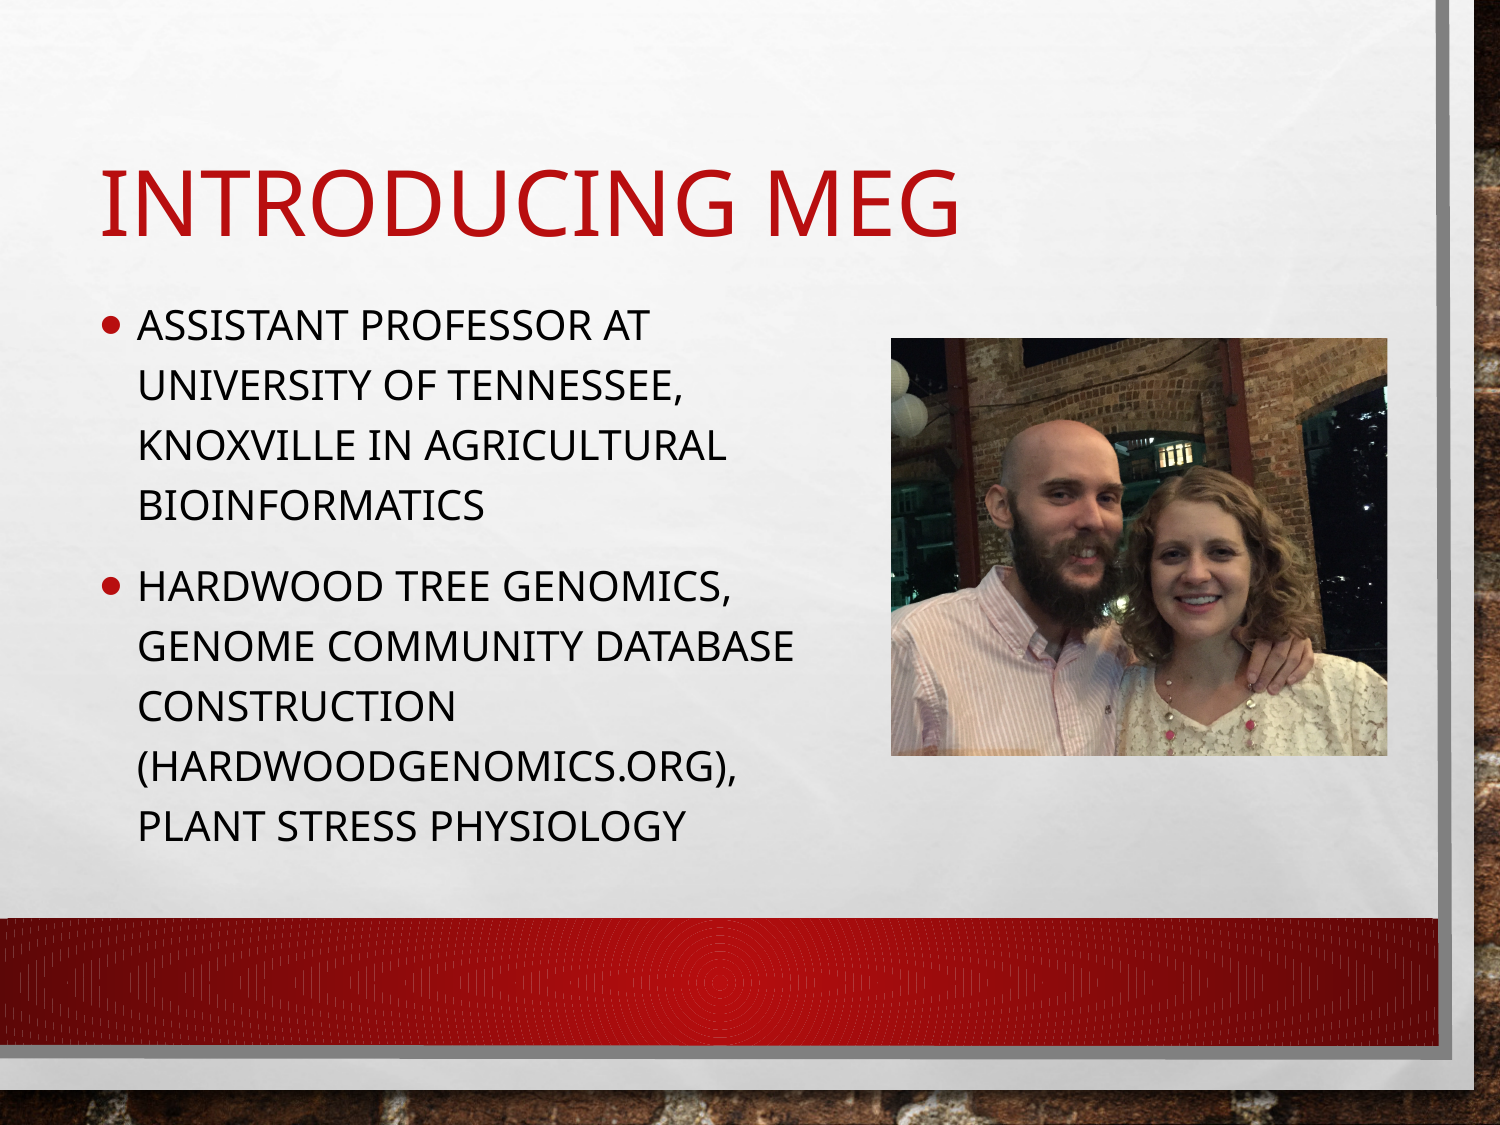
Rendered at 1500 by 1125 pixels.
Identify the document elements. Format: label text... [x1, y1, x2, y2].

title Introducing meg [84, 112, 1364, 302]
picture [0, 0, 1500, 1125]
picture [890, 338, 1388, 756]
list Assistant professor at university of Tennessee, Knoxville in agricultural bioinformatics Hardwood tree genomics, genome community database construction (hardwoodgenomics.org), plant stress physiology [84, 338, 892, 882]
